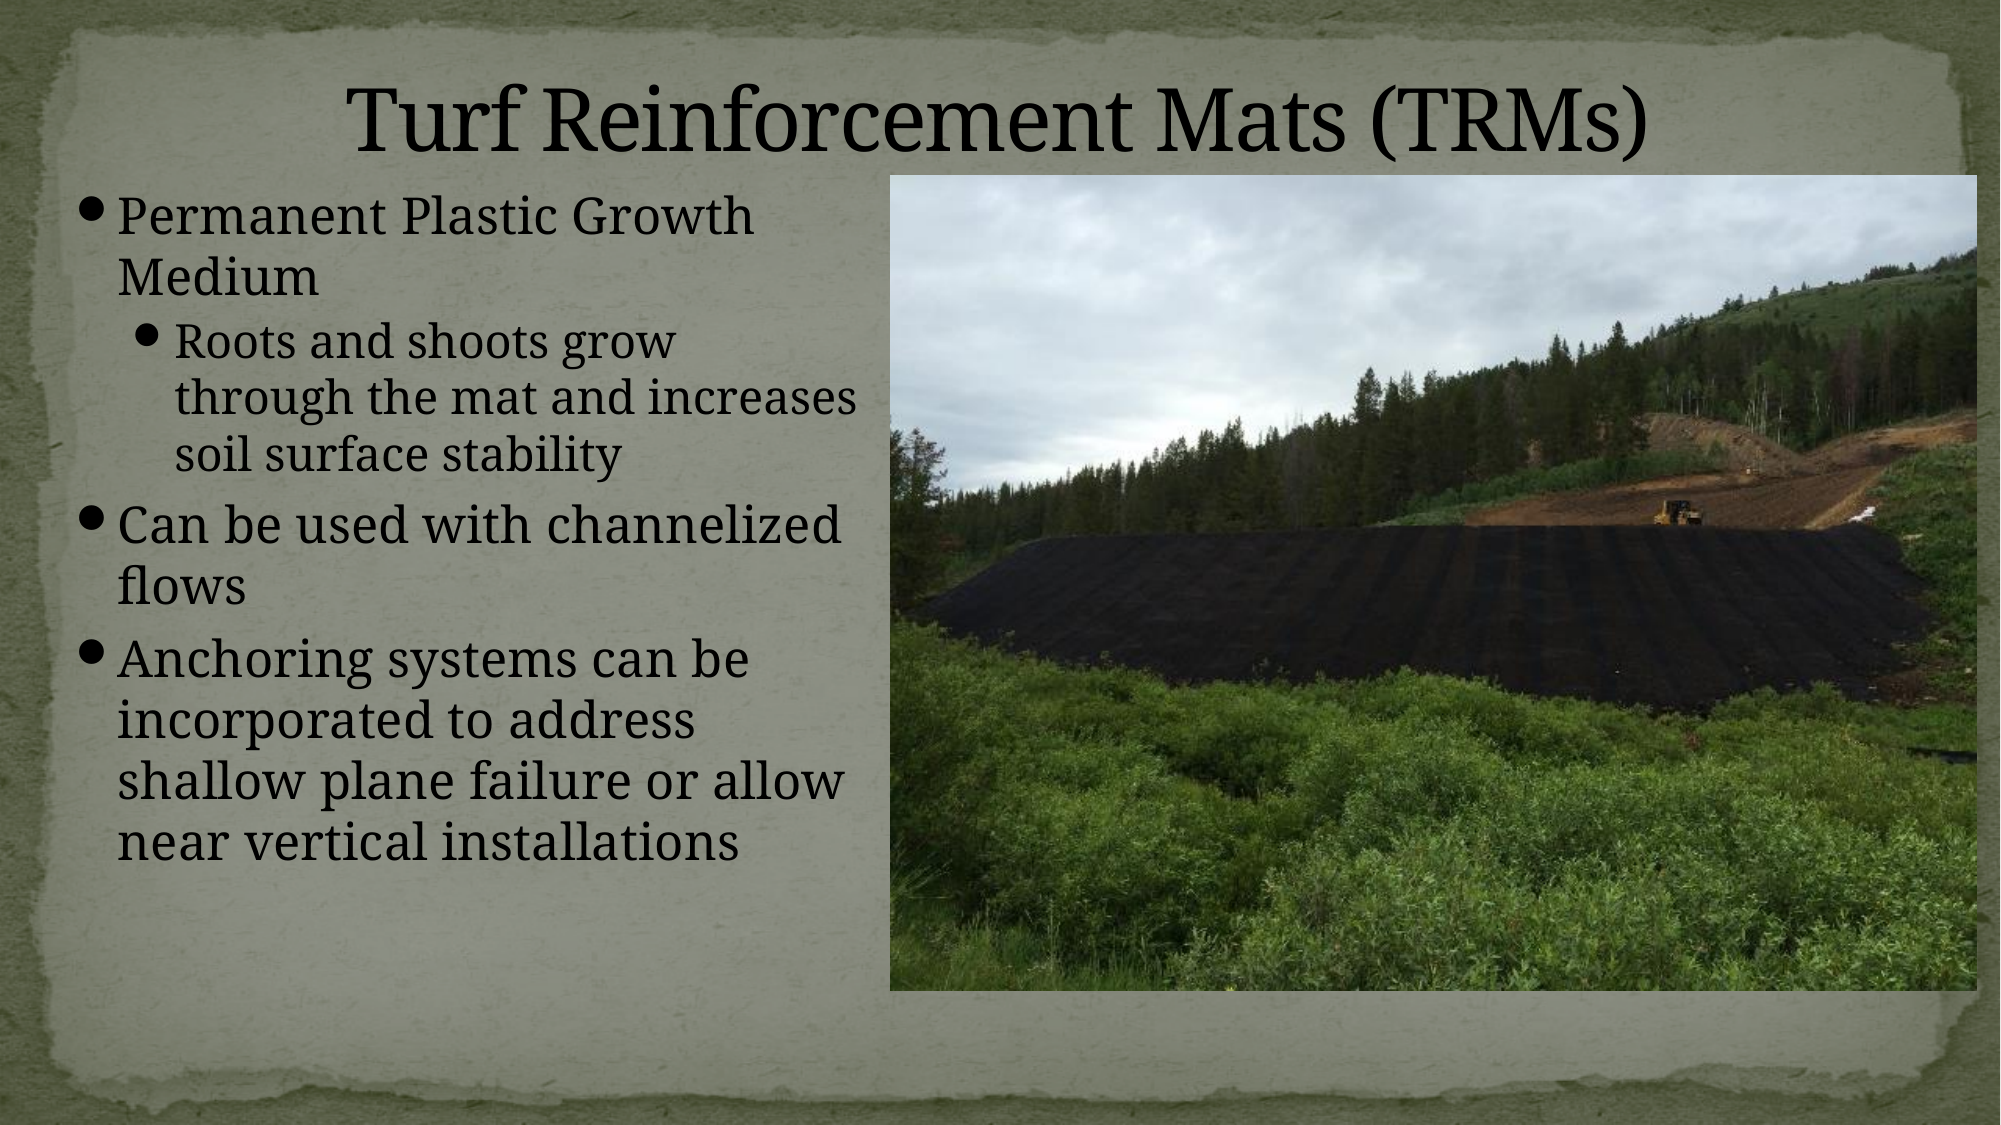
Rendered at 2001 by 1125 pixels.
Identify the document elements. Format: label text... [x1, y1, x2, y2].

list Permanent Plastic Growth Medium Roots and shoots grow through the mat and increases soil surface stability Can be used with channelized flows Anchoring systems can be incorporated to address shallow plane failure or allow near vertical installations [60, 176, 876, 991]
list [893, 178, 1975, 988]
title Turf Reinforcement Mats (TRMs) [147, 55, 1849, 177]
